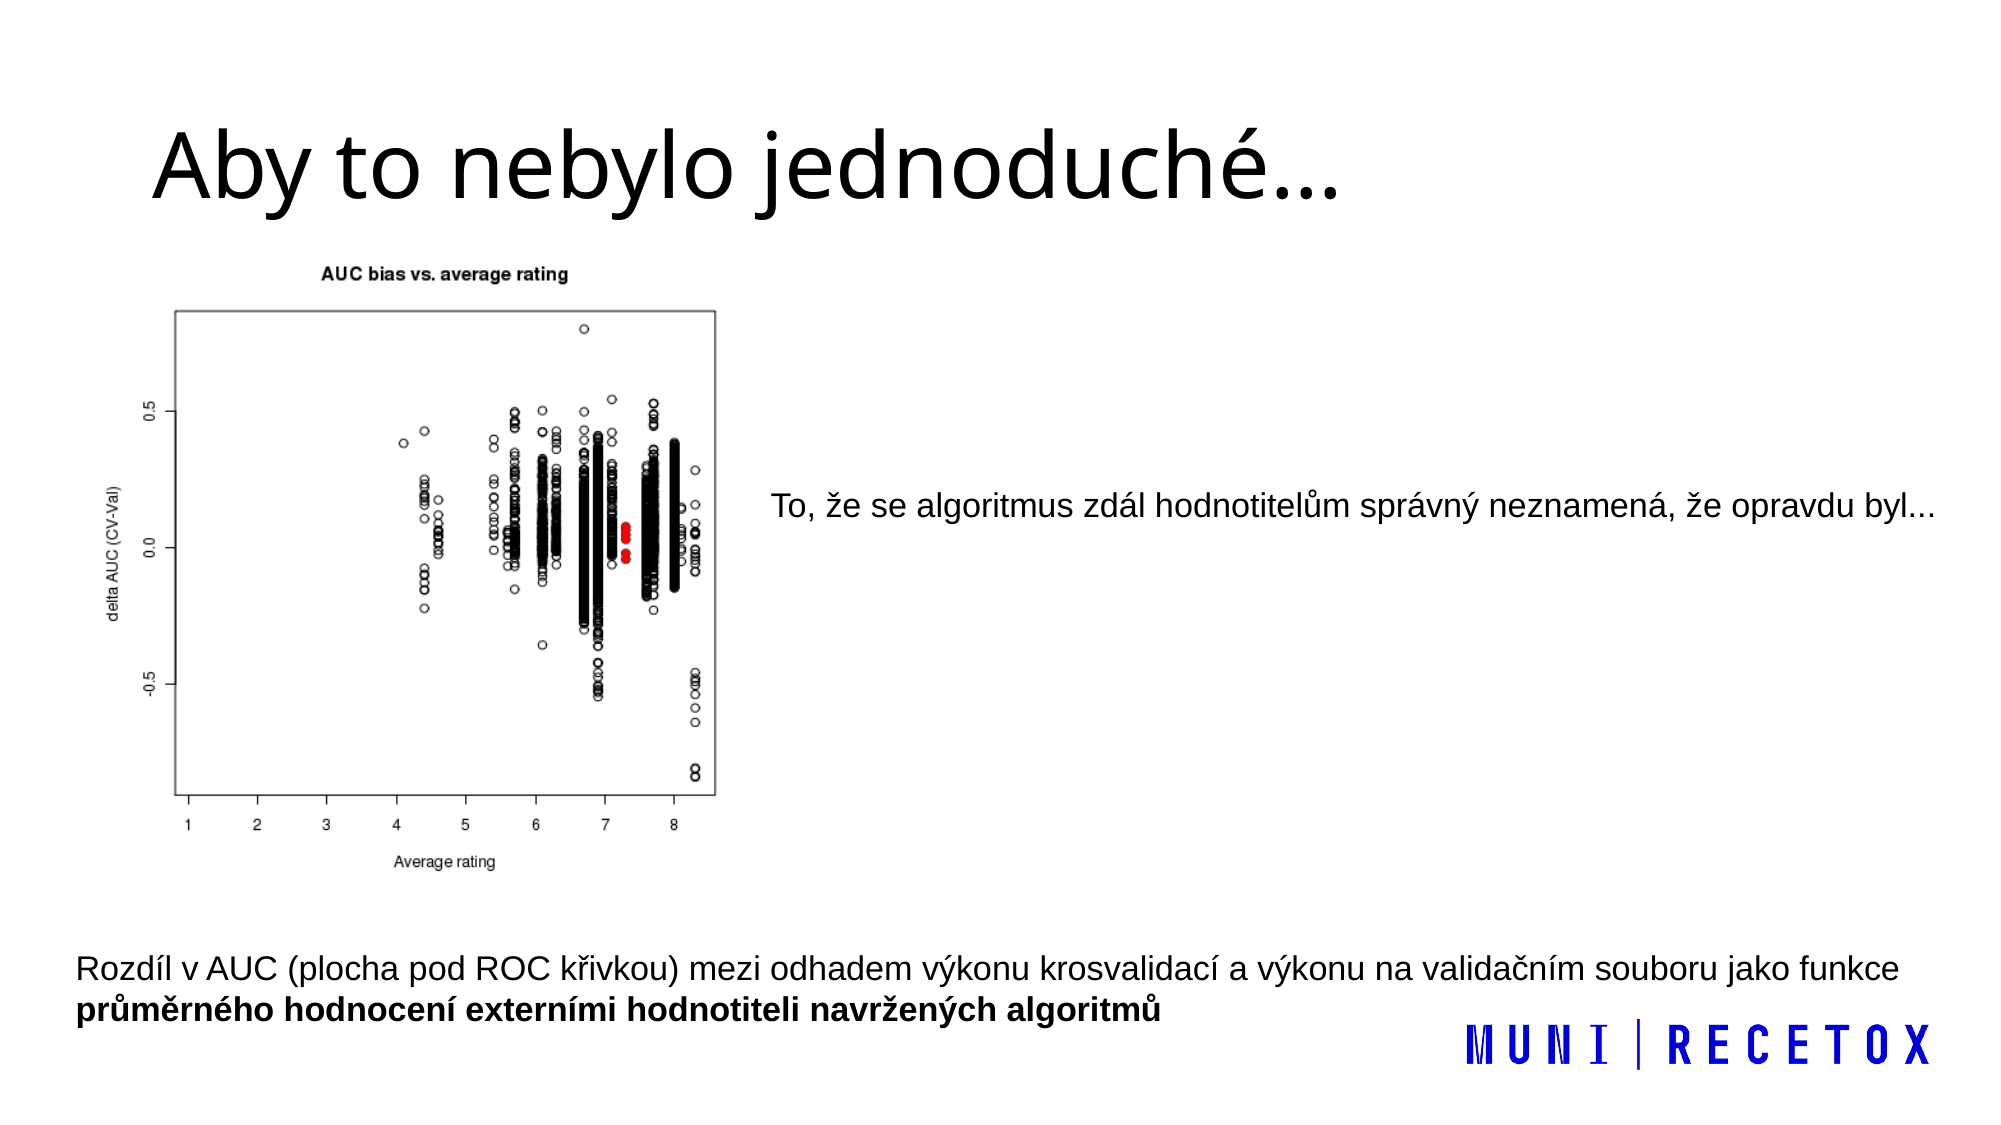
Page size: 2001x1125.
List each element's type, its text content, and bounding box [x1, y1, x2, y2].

title Aby to nebylo jednoduché... [137, 59, 1863, 278]
picture [100, 236, 754, 889]
picture [1421, 983, 1961, 1102]
text_box Rozdíl v AUC (plocha pod ROC křivkou) mezi odhadem výkonu krosvalidací a výkonu na validačním souboru jako funkce průměrného hodnocení externími hodnotiteli navržených algoritmů [62, 939, 1955, 1036]
text_box To, že se algoritmus zdál hodnotitelům správný neznamená, že opravdu byl... [757, 476, 1950, 532]
